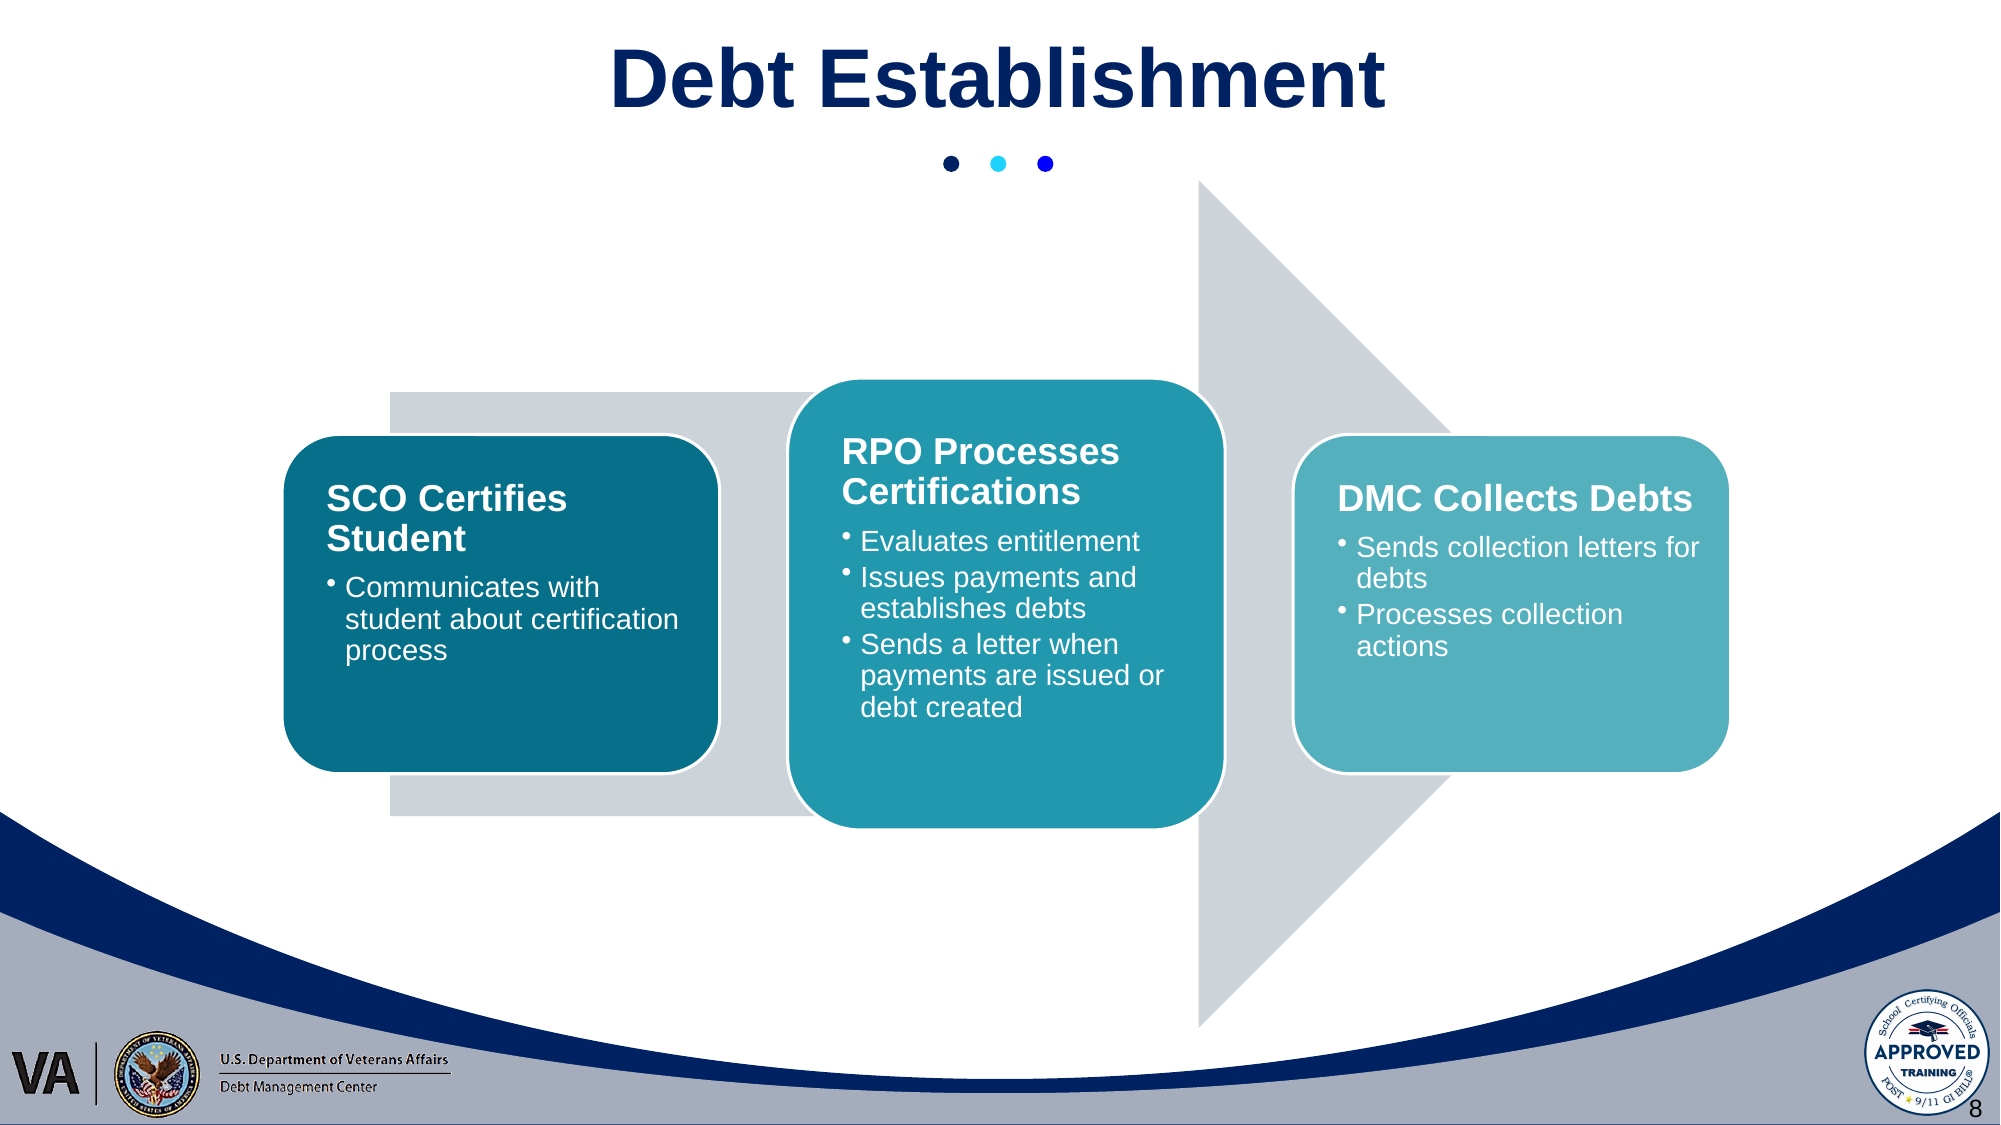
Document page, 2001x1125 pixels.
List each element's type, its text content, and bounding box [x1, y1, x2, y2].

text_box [943, 155, 1054, 172]
picture [1864, 989, 1990, 1116]
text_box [484, 811, 2000, 1125]
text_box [281, 179, 1732, 1029]
picture [0, 1016, 484, 1125]
text_box Debt Establishment [98, 35, 1898, 126]
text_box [0, 811, 281, 1016]
